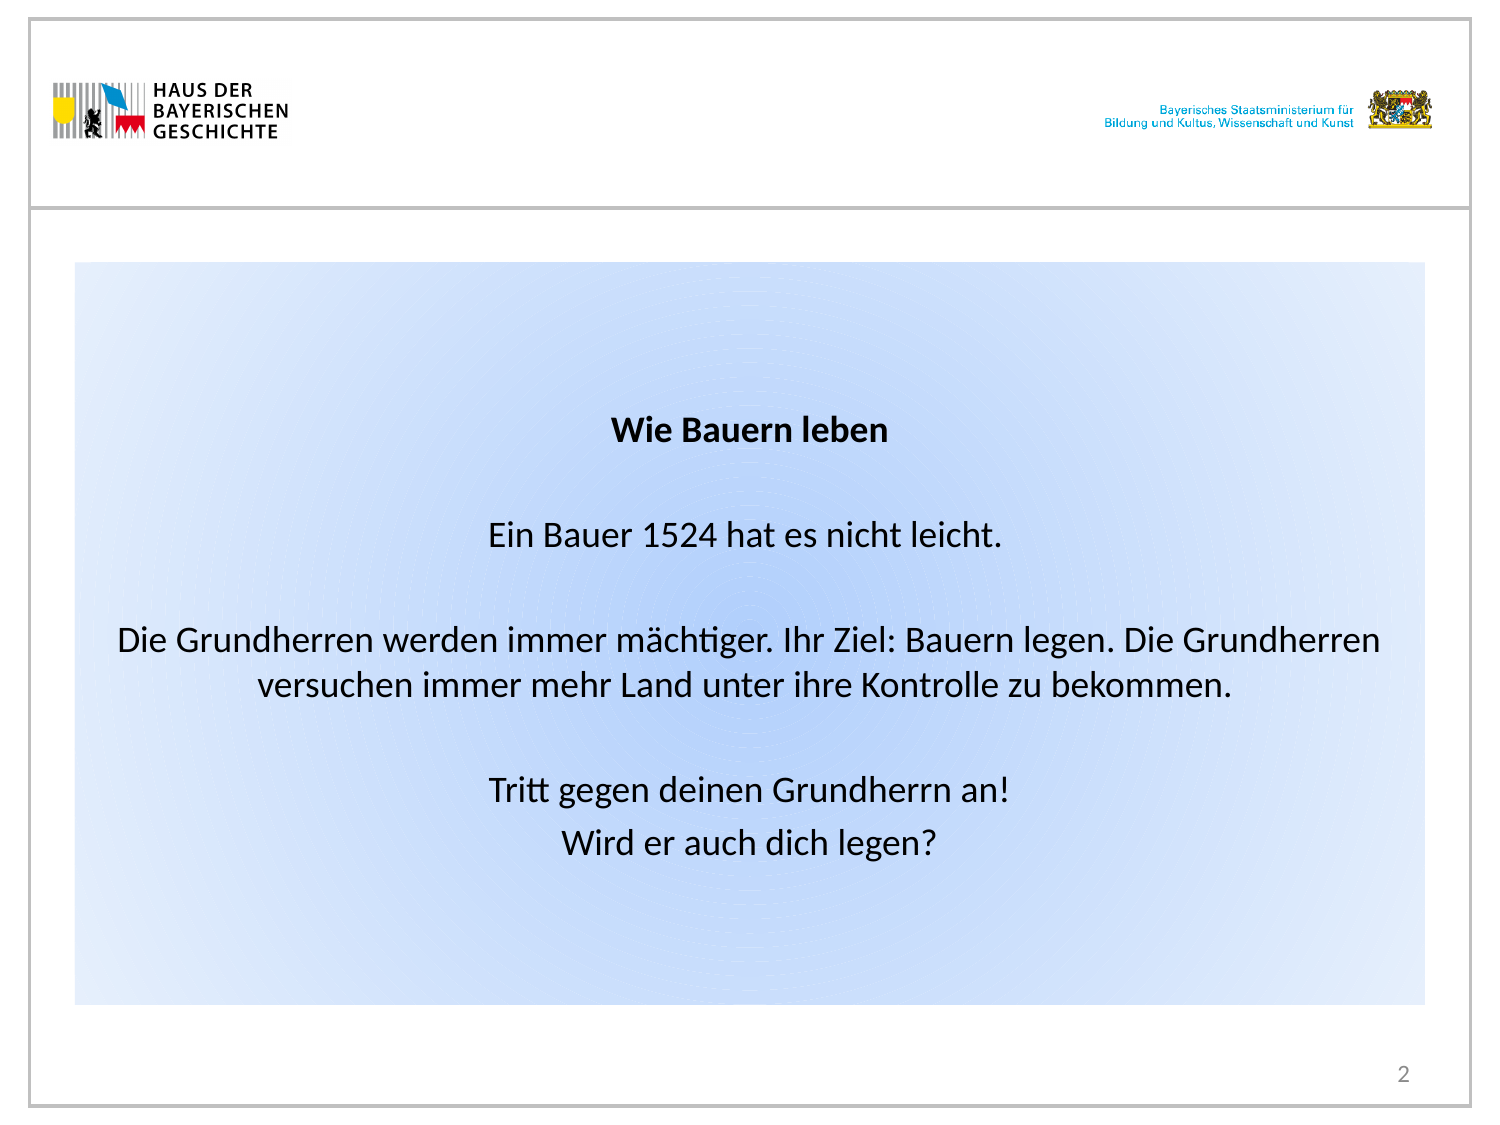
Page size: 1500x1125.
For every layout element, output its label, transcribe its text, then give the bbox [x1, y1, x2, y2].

picture [49, 78, 292, 146]
picture [1080, 78, 1440, 146]
text_box Wie Bauern leben Ein Bauer 1524 hat es nicht leicht. Die Grundherren werden immer mächtiger. Ihr Ziel: Bauern legen. Die Grundherren versuchen immer mehr Land unter ihre Kontrolle zu bekommen. Tritt gegen deinen Grundherrn an! Wird er auch dich legen? [74, 262, 1425, 1005]
